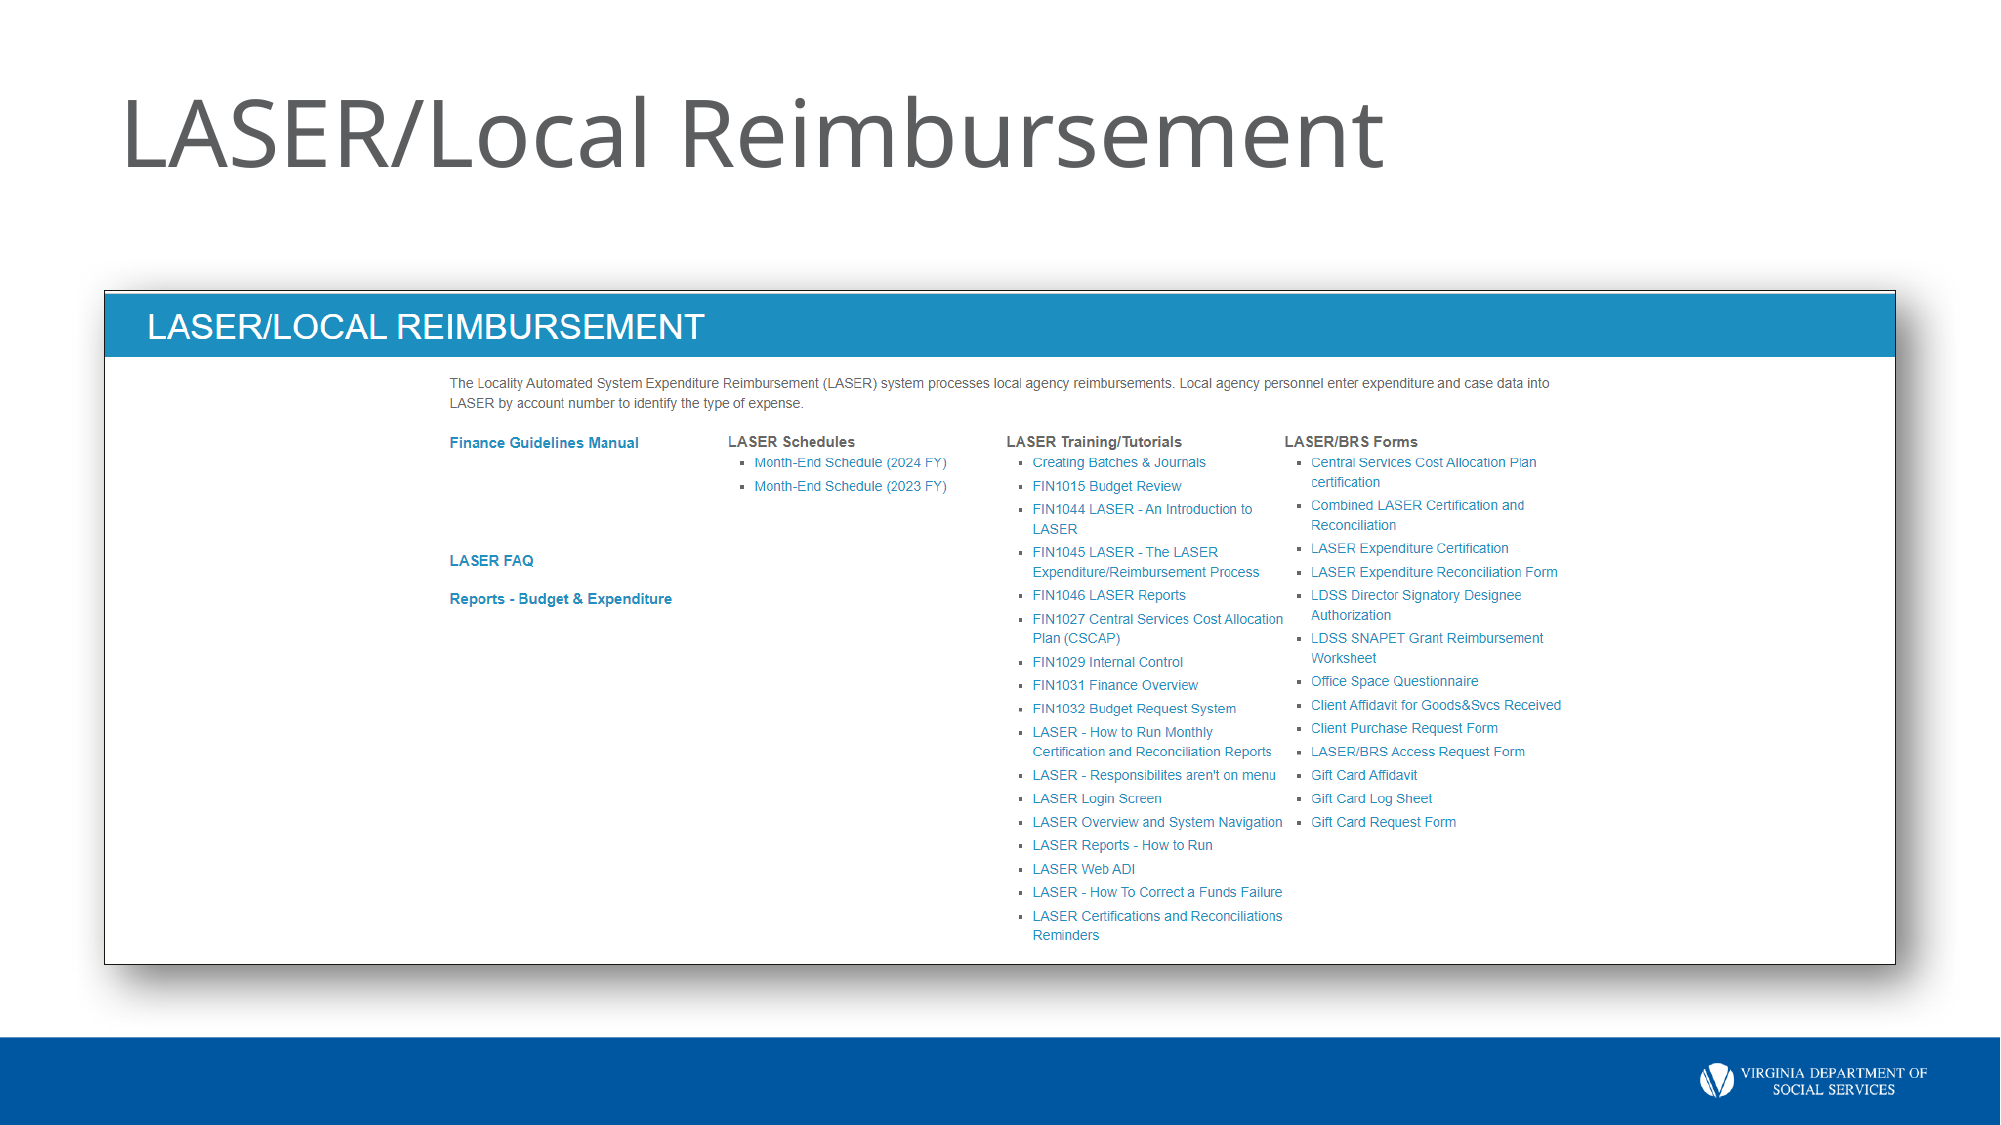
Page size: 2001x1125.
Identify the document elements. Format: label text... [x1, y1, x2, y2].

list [104, 290, 1896, 965]
title LASER/Local Reimbursement [104, 56, 1896, 219]
picture [1695, 1059, 1938, 1102]
